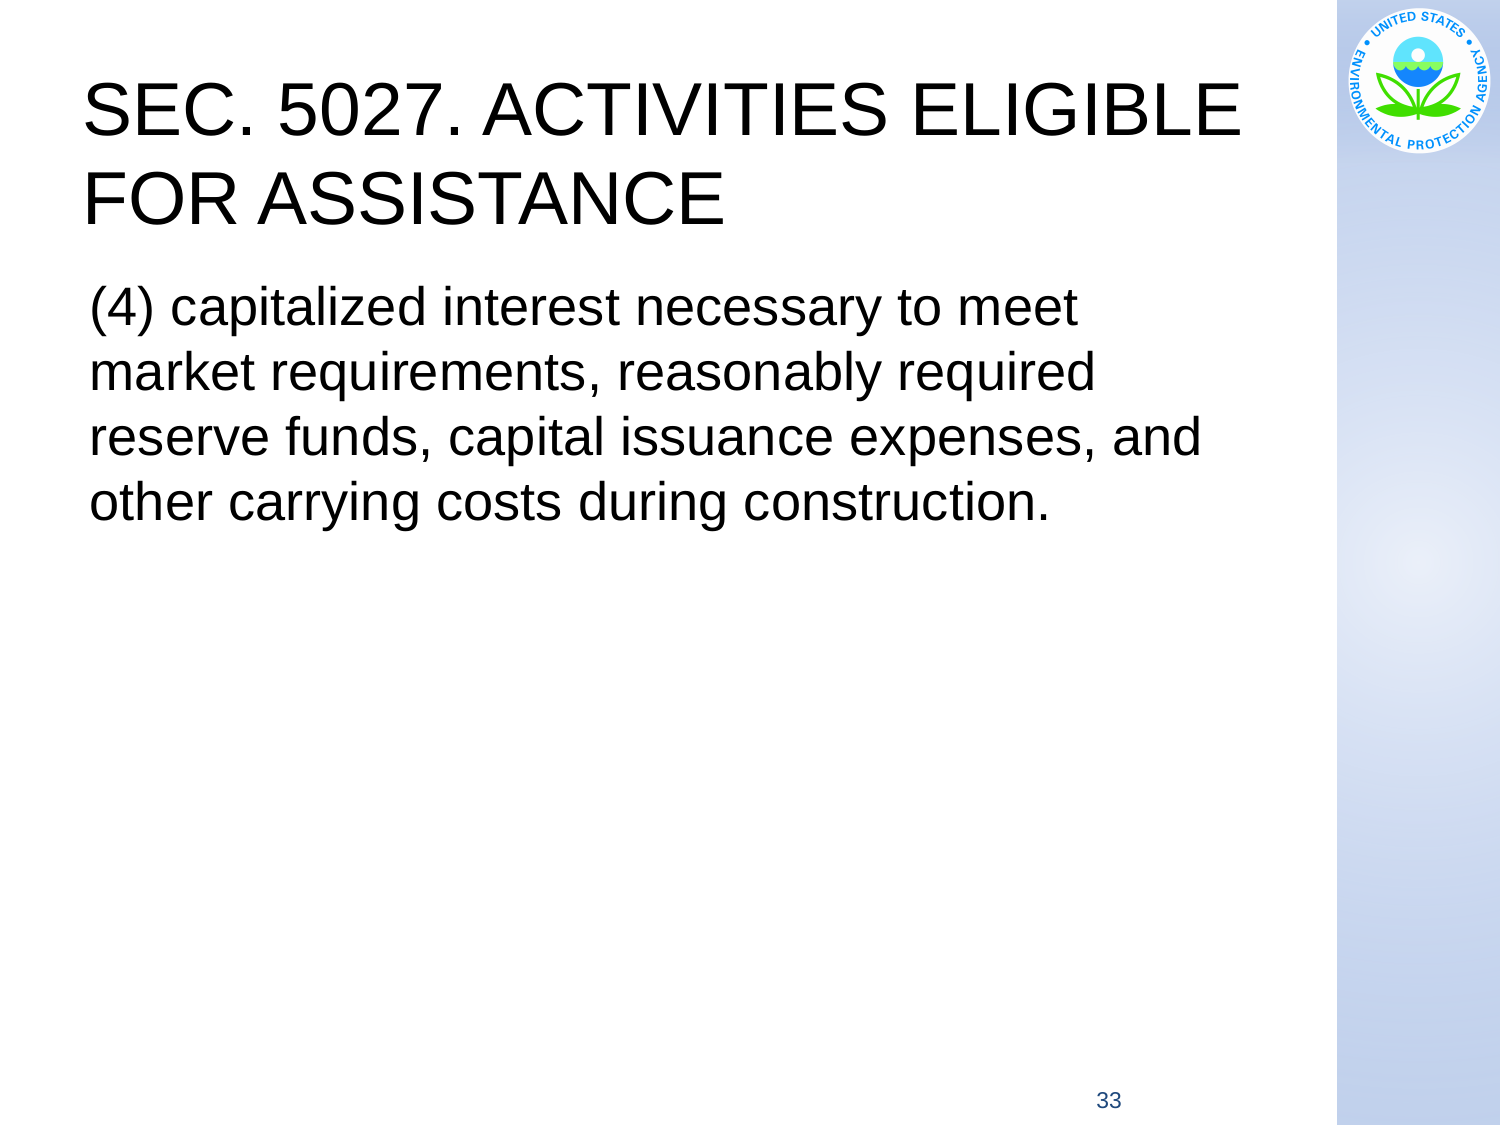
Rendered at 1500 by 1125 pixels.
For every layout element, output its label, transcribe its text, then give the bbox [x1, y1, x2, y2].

list (4) capitalized interest necessary to meet market requirements, reasonably required reserve funds, capital issuance expenses, and other carrying costs during construction. [75, 264, 1263, 1059]
picture [1337, 0, 1500, 163]
slide_number 33 [1025, 1075, 1122, 1113]
title SEC. 5027. ACTIVITIES ELIGIBLE FOR ASSISTANCE [75, 52, 1263, 240]
